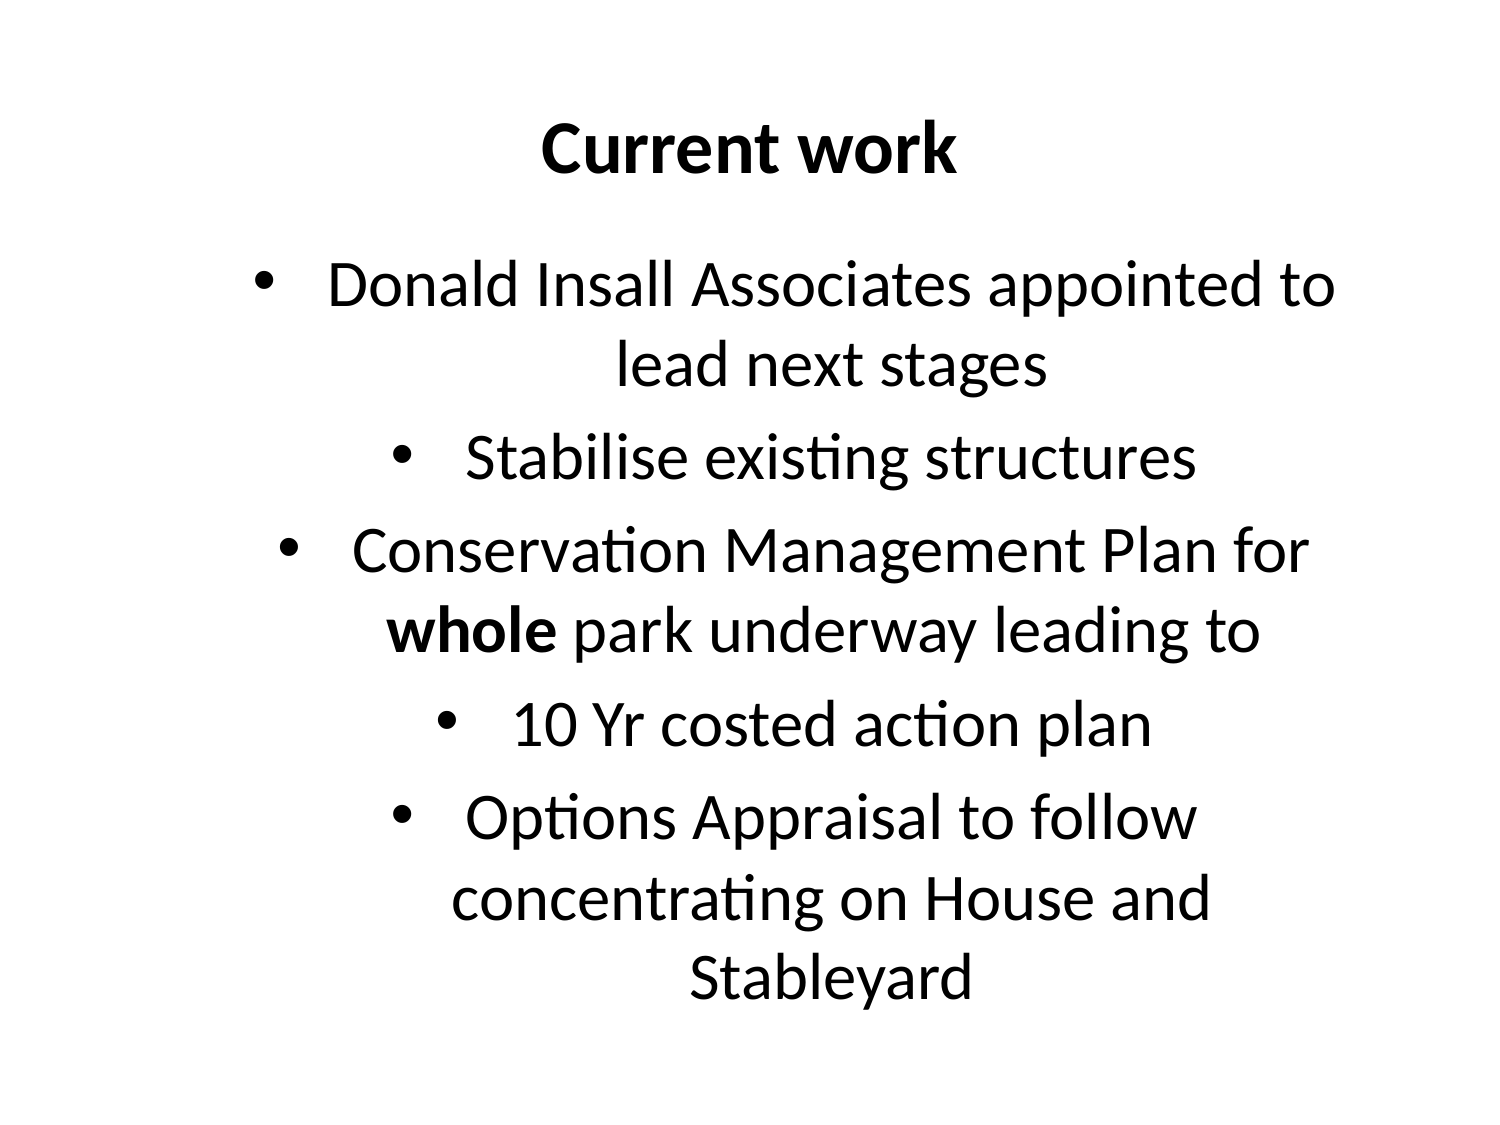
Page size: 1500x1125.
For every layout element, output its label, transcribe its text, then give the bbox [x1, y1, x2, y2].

title Current work [112, 90, 1388, 197]
subtitle Donald Insall Associates appointed to lead next stages Stabilise existing structures Conservation Management Plan for whole park underway leading to 10 Yr costed action plan Options Appraisal to follow concentrating on House and Stableyard [225, 231, 1365, 1059]
